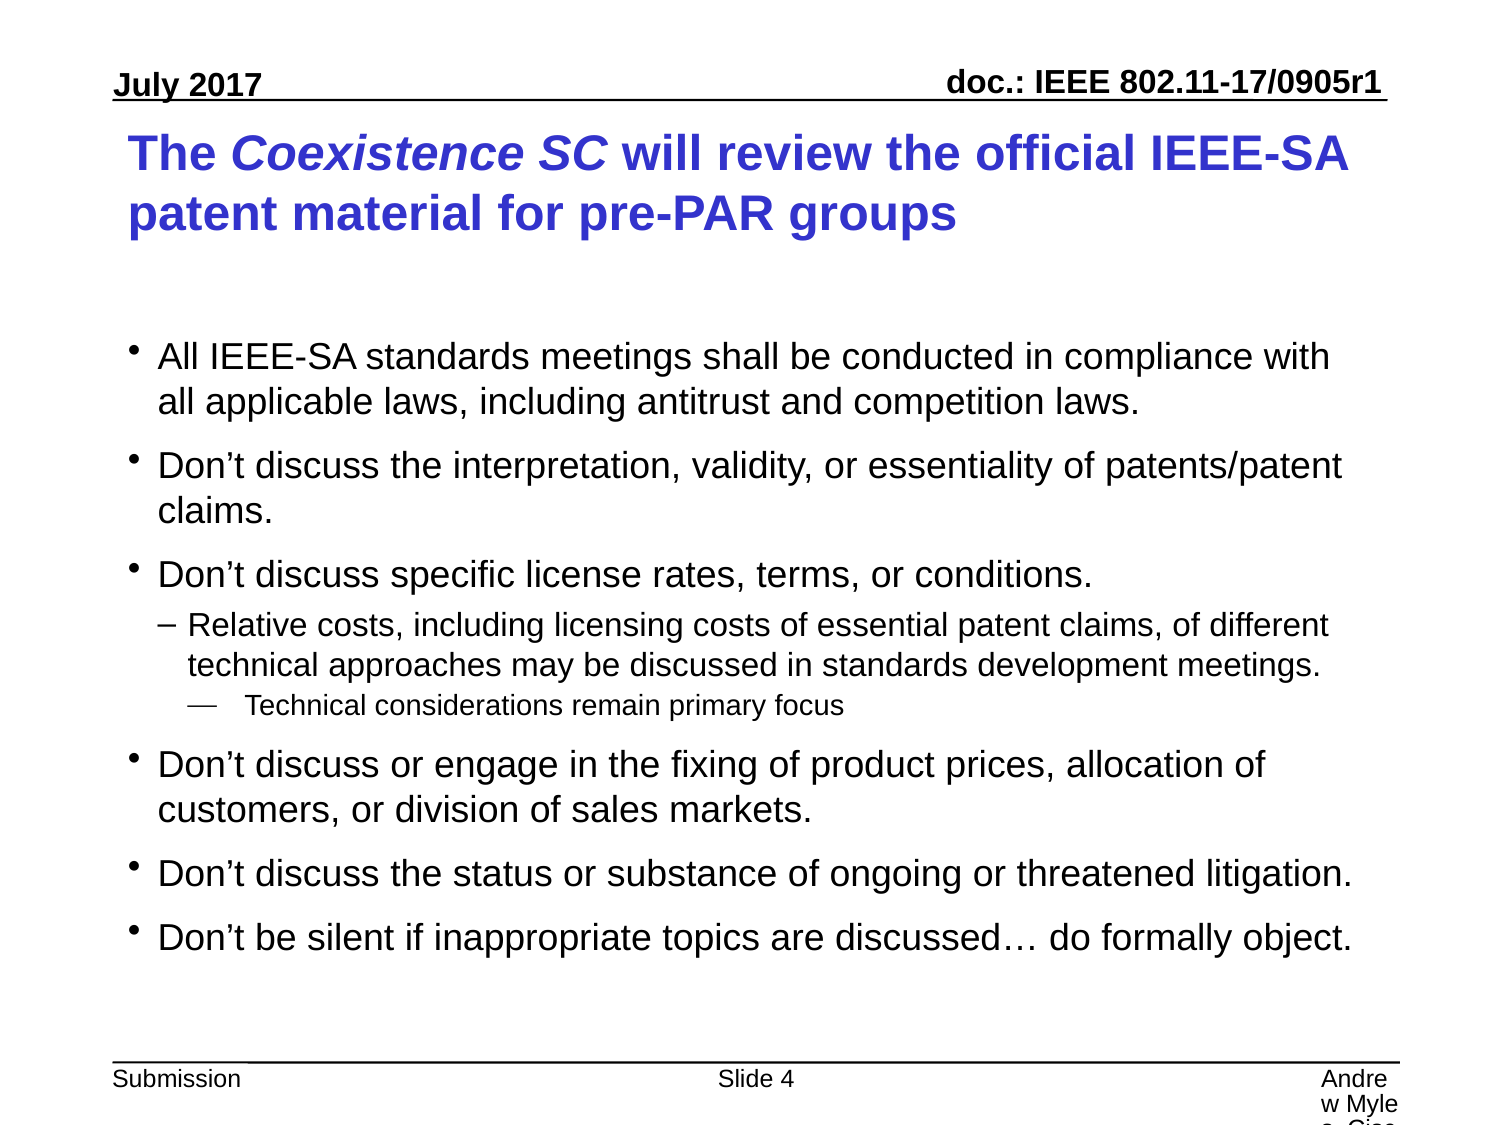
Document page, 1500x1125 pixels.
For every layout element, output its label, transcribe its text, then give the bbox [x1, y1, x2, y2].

title The Coexistence SC will review the official IEEE-SA patent material for pre-PAR groups [112, 112, 1388, 288]
footer Andrew Myles, Cisco [1320, 1061, 1402, 1093]
slide_number Slide 4 [709, 1061, 803, 1093]
list All IEEE-SA standards meetings shall be conducted in compliance with all applicable laws, including antitrust and competition laws. Don’t discuss the interpretation, validity, or essentiality of patents/patent claims. Don’t discuss specific license rates, terms, or conditions. Relative costs, including licensing costs of essential patent claims, of different technical approaches may be discussed in standards development meetings. Technical considerations remain primary focus Don’t discuss or engage in the fixing of product prices, allocation of customers, or division of sales markets. Don’t discuss the status or substance of ongoing or threatened litigation. Don’t be silent if inappropriate topics are discussed… do formally object. [112, 324, 1388, 1000]
